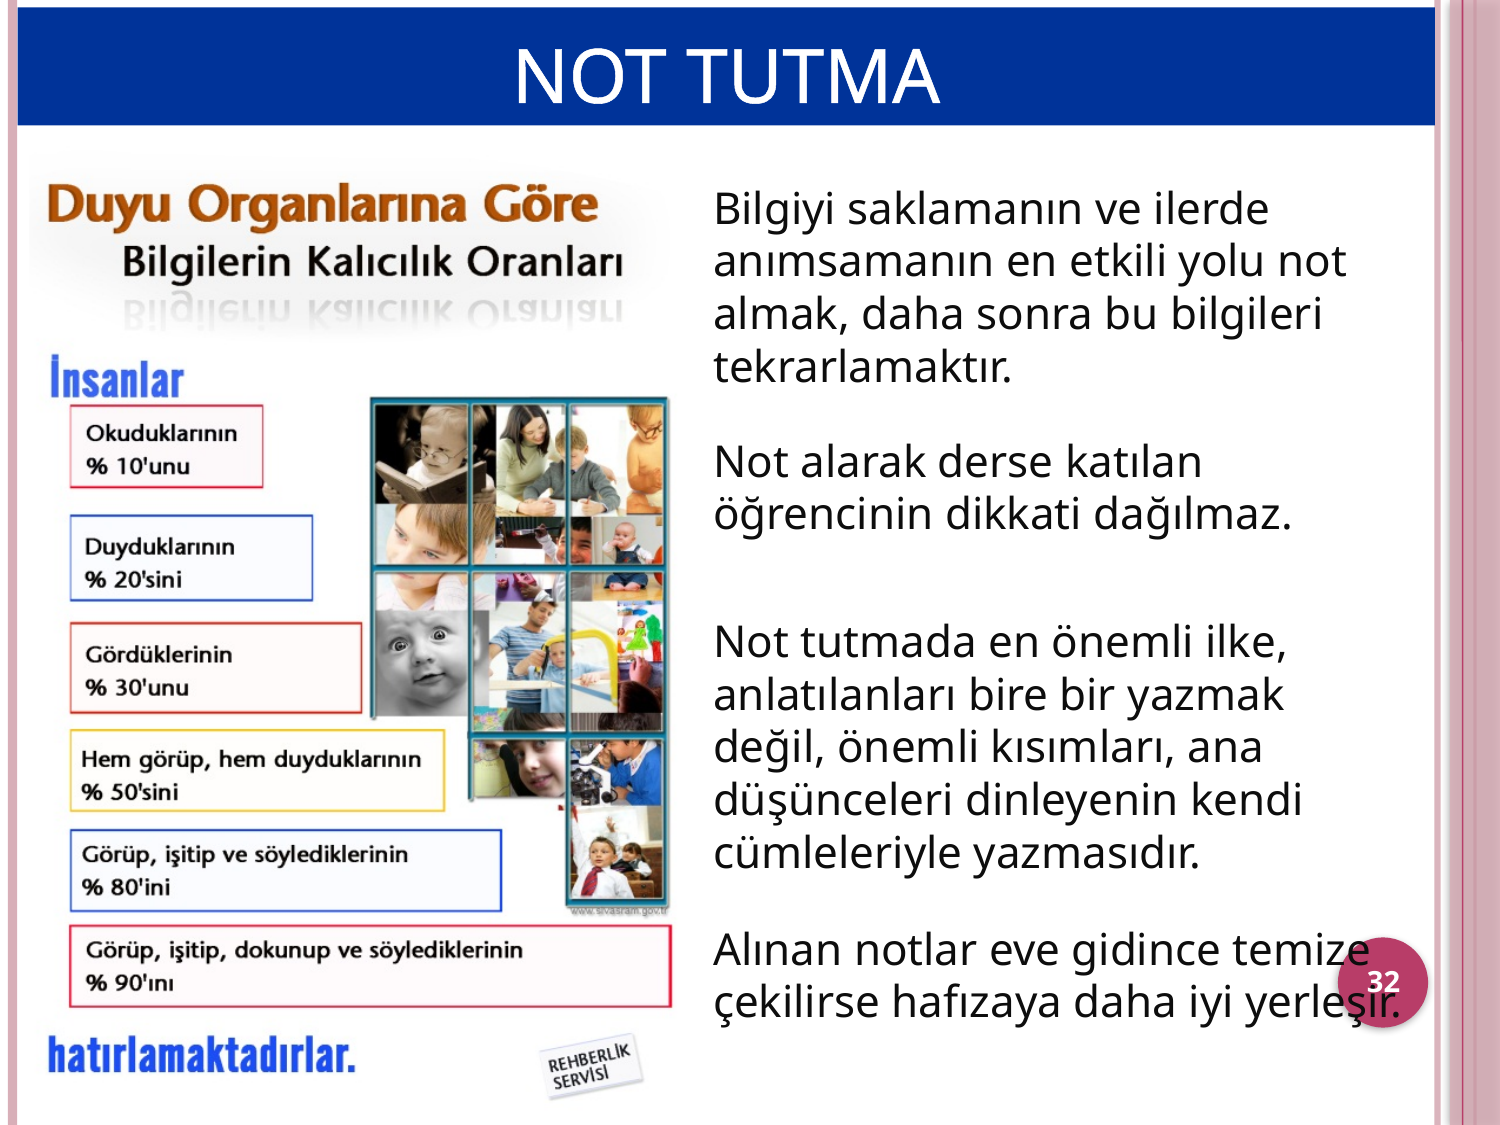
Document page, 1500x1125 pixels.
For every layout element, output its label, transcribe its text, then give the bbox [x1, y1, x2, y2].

slide_number 32 [1333, 940, 1434, 1026]
title NOT TUTMA [17, 7, 1435, 126]
picture [28, 136, 706, 1125]
list Bilgiyi saklamanın ve ilerde anımsamanın en etkili yolu not almak, daha sonra bu bilgileri tekrarlamaktır. Not alarak derse katılan öğrencinin dikkati dağılmaz. Not tutmada en önemli ilke, anlatılanları bire bir yazmak değil, önemli kısımları, ana düşünceleri dinleyenin kendi cümleleriyle yazmasıdır. Alınan notlar eve gidince temize çekilirse hafızaya daha iyi yerleşir. [712, 172, 1424, 1064]
